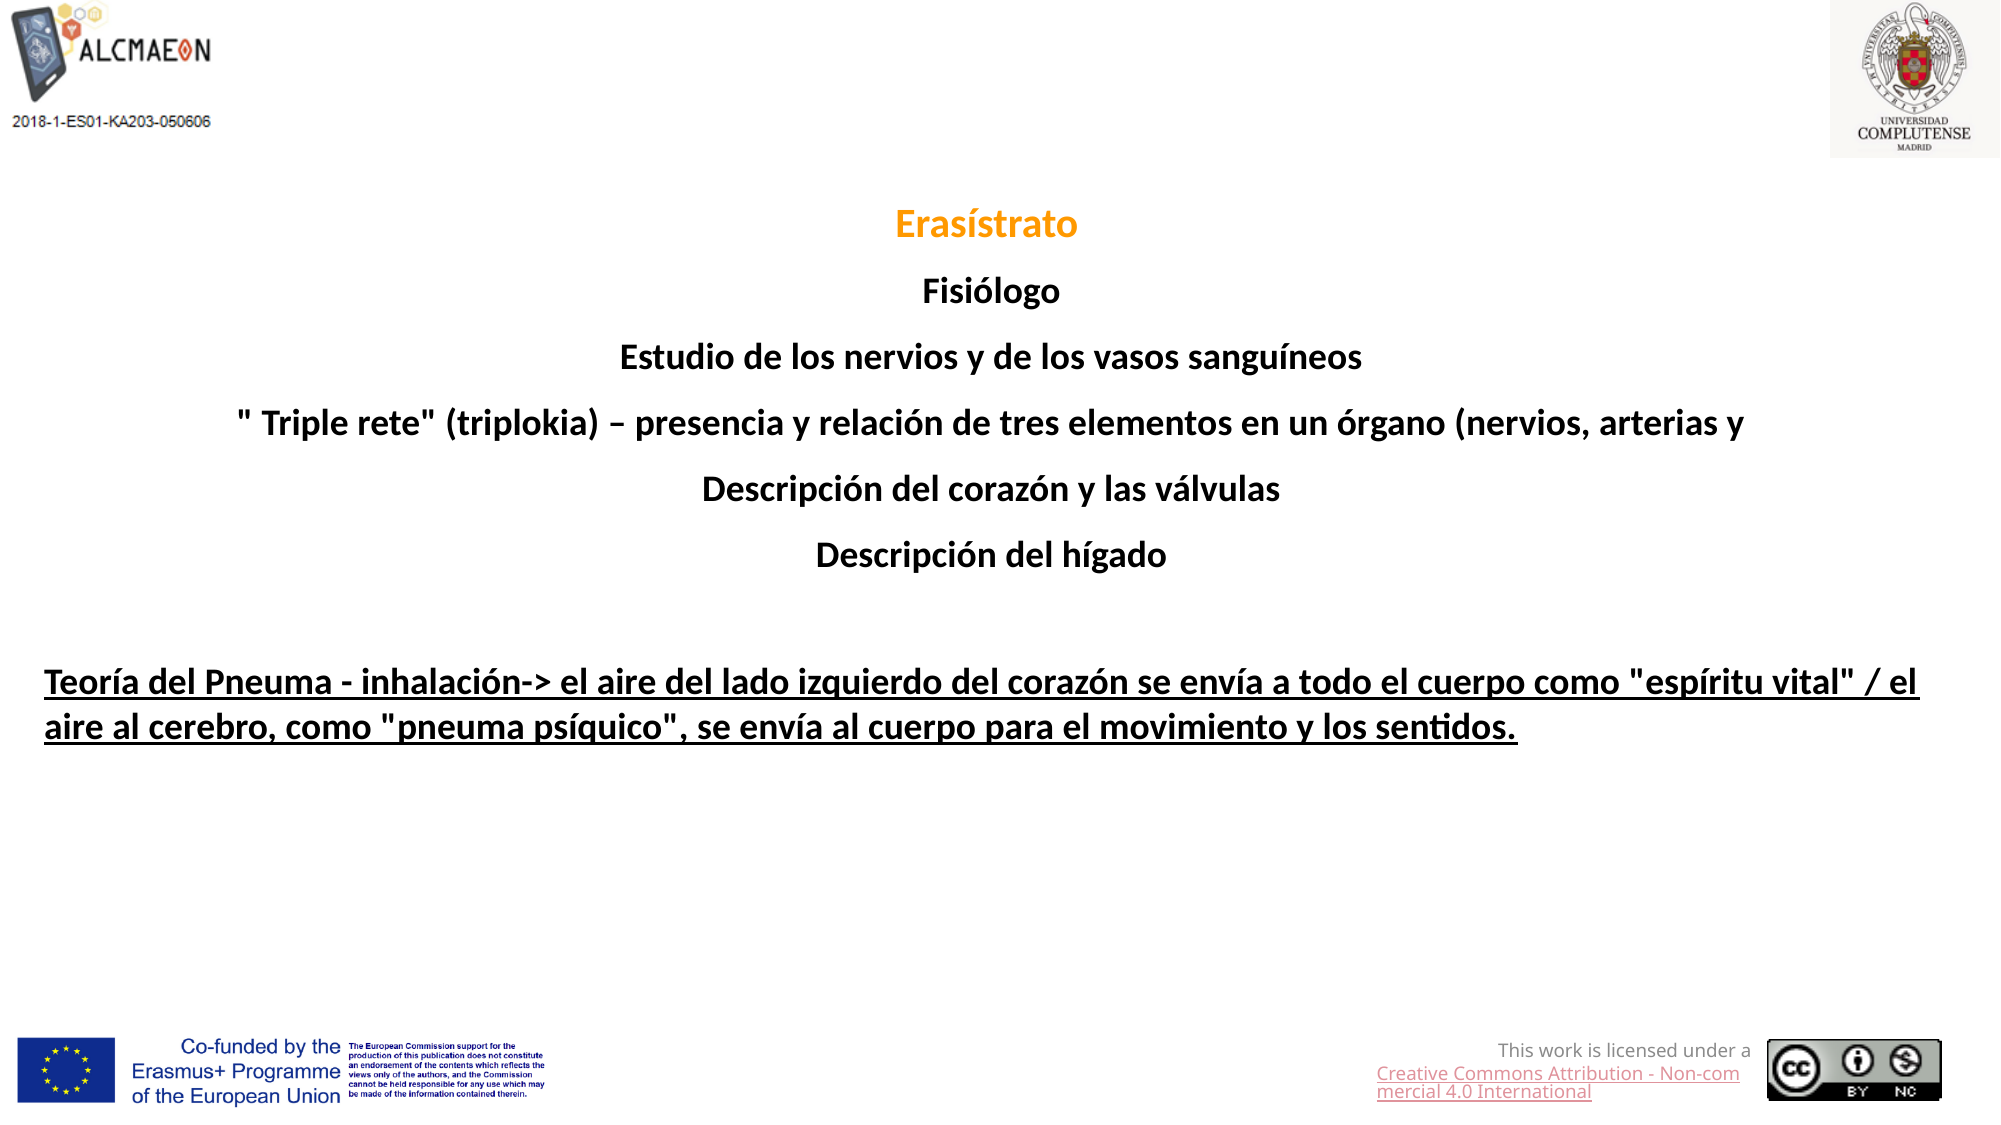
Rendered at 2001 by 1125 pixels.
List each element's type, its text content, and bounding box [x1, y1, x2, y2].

text_box Erasístrato Fisiólogo Estudio de los nervios y de los vasos sanguíneos " Triple rete" (triplokia) – presencia y relación de tres elementos en un órgano (nervios, arterias y Descripción del corazón y las válvulas Descripción del hígado Teoría del Pneuma - inhalación-> el aire del lado izquierdo del corazón se envía a todo el cuerpo como "espíritu vital" / el aire al cerebro, como "pneuma psíquico", se envía al cuerpo para el movimiento y los sentidos. [29, 188, 1955, 883]
picture [1830, 0, 2000, 158]
picture [0, 0, 222, 140]
picture [1767, 1039, 1942, 1101]
picture [13, 1032, 551, 1108]
